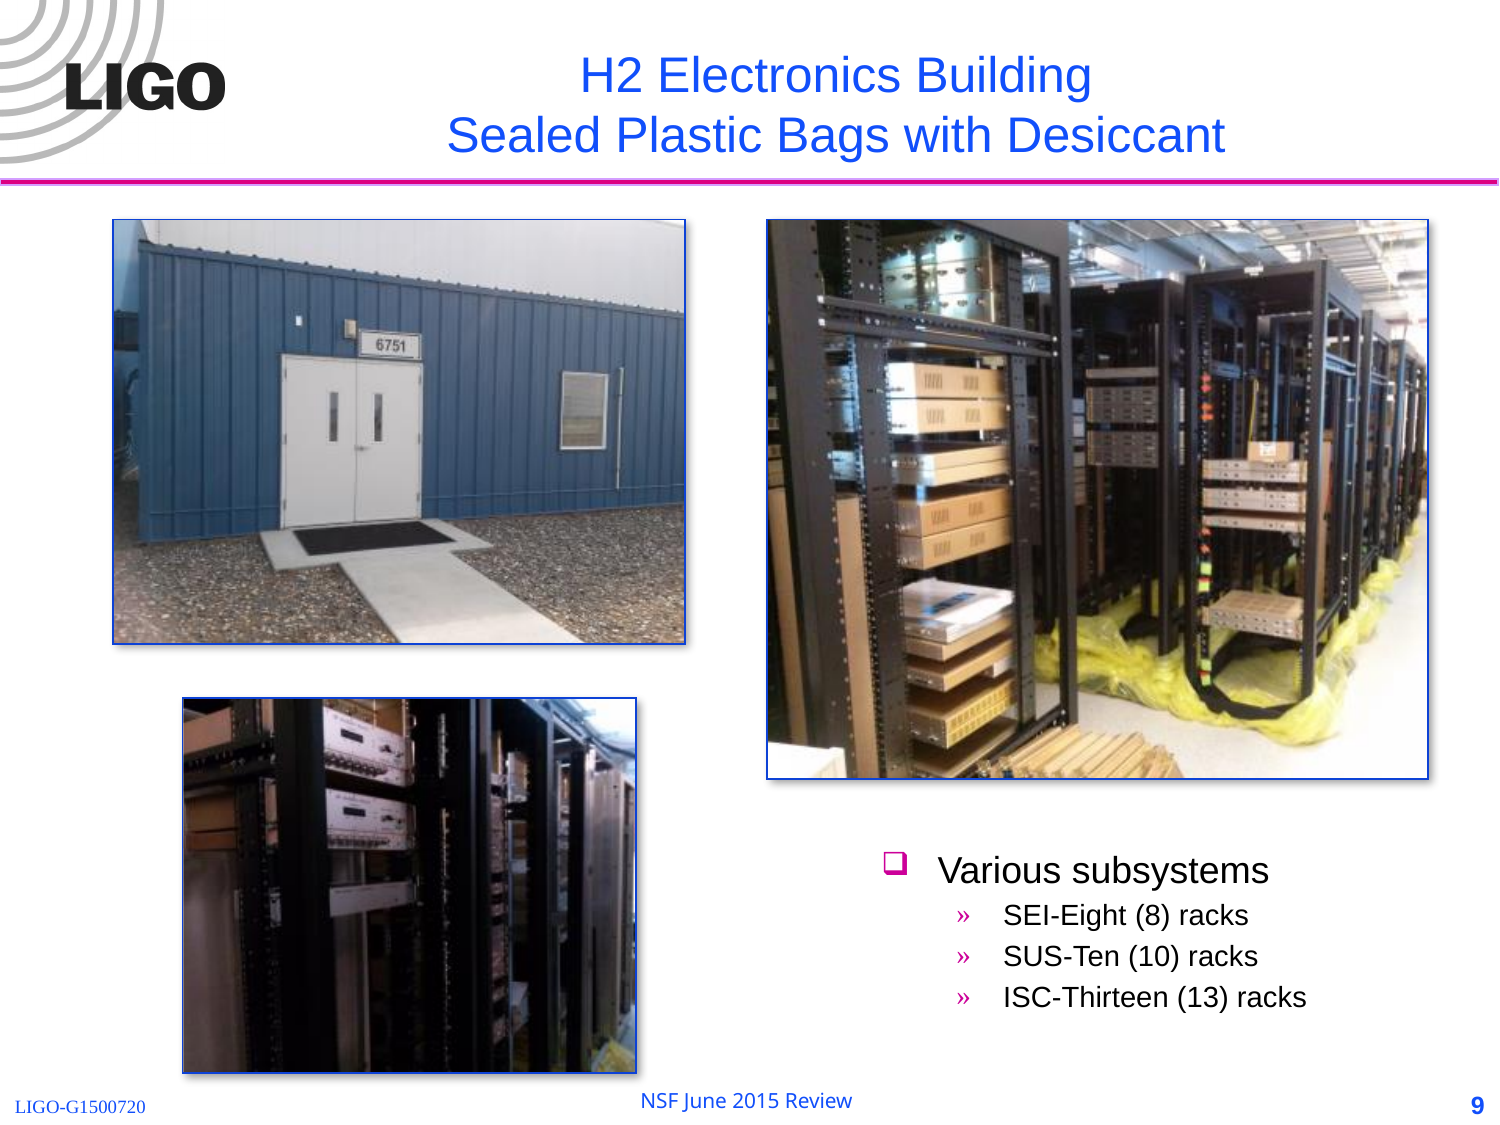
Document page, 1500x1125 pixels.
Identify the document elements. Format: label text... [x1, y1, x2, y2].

text_box LIGO-G1500720 [0, 1087, 196, 1125]
picture [0, 0, 225, 164]
picture [767, 219, 1428, 779]
footer NSF June 2015 Review [390, 1079, 1109, 1125]
text_box Various subsystems SEI-Eight (8) racks SUS-Ten (10) racks ISC-Thirteen (13) racks [866, 838, 1367, 1035]
picture [183, 698, 636, 1073]
picture [113, 219, 685, 644]
slide_number 9 [1327, 1083, 1500, 1125]
title H2 Electronics Building Sealed Plastic Bags with Desiccant [240, 55, 1432, 171]
